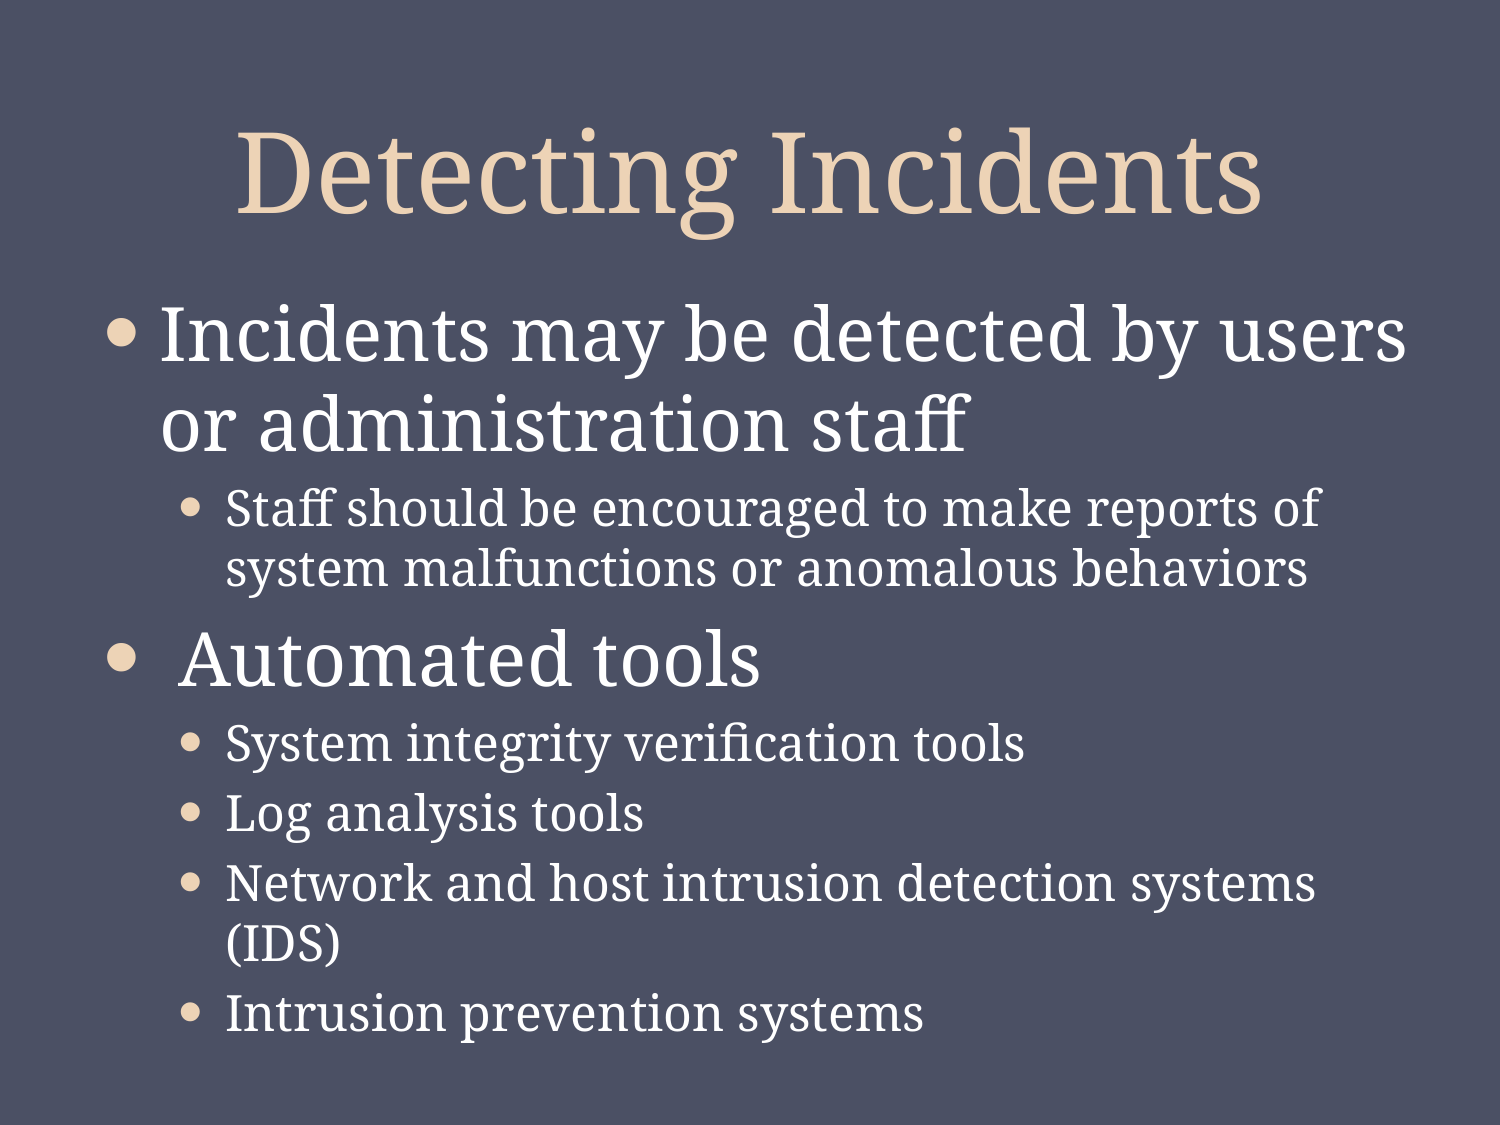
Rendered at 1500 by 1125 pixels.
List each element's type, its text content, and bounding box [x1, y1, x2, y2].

list Incidents may be detected by users or administration staff Staff should be encouraged to make reports of system malfunctions or anomalous behaviors Automated tools System integrity verification tools Log analysis tools Network and host intrusion detection systems (IDS) Intrusion prevention systems [88, 278, 1439, 1106]
title Detecting Incidents [75, 0, 1425, 244]
